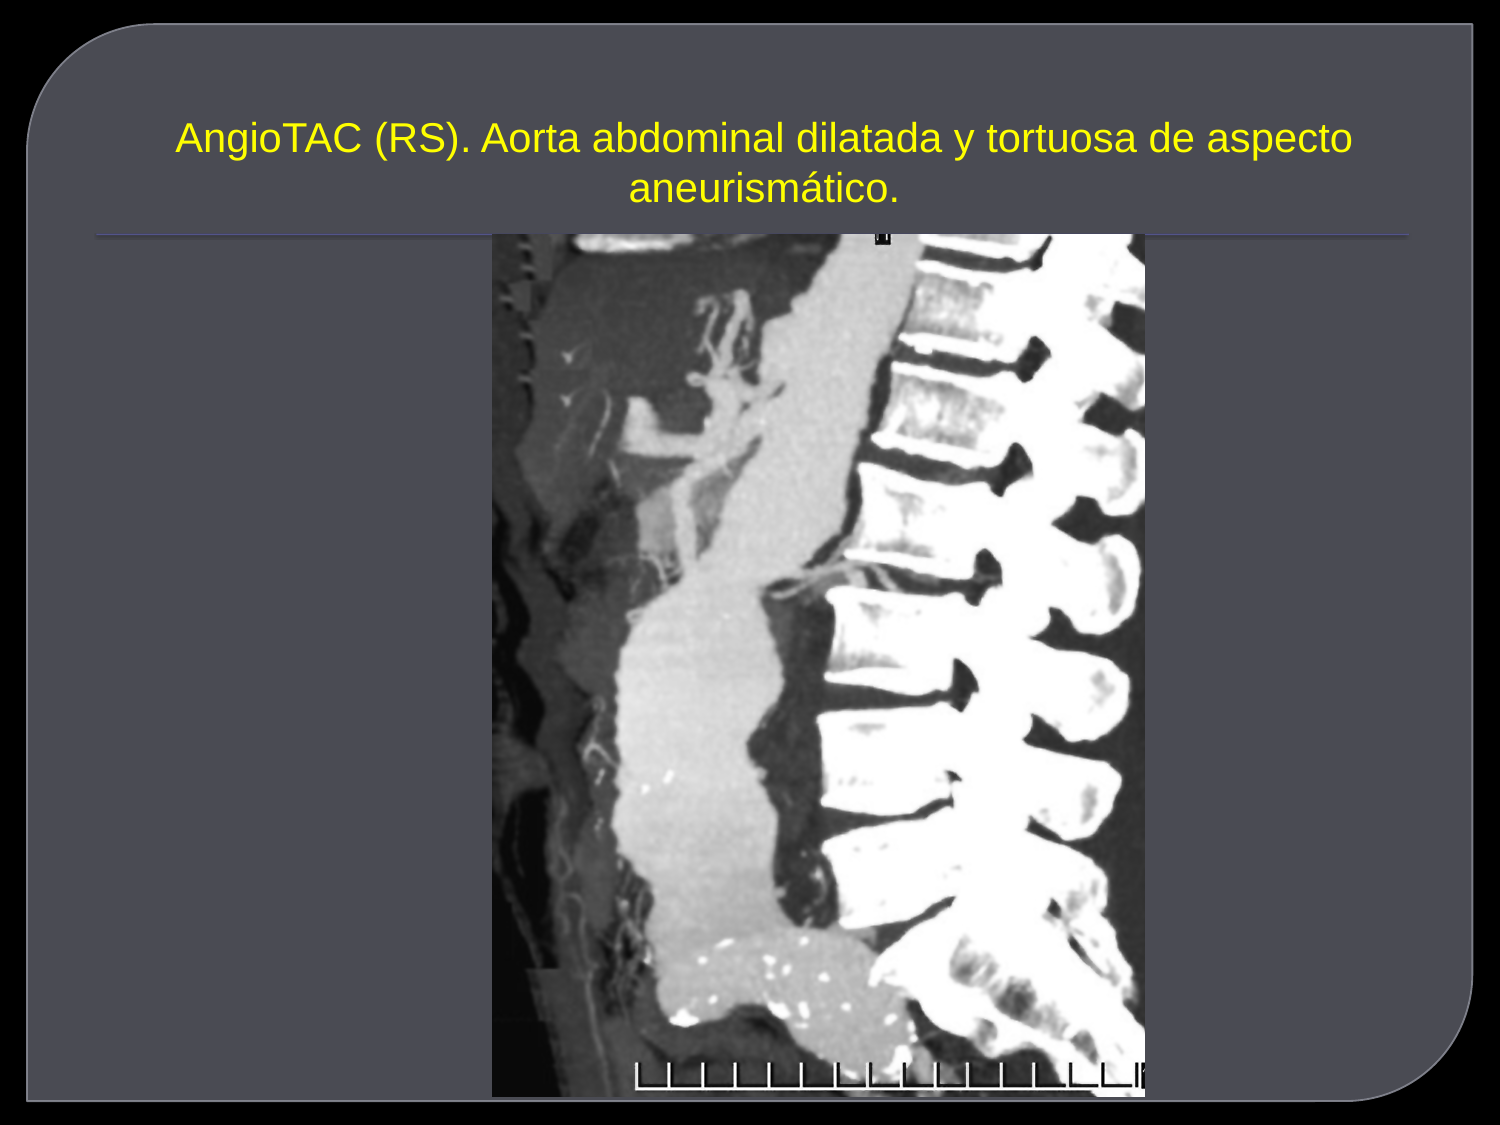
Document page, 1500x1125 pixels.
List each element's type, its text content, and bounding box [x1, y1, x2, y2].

picture [491, 234, 1146, 1097]
text_box AngioTAC (RS). Aorta abdominal dilatada y tortuosa de aspecto aneurismático. [29, 58, 1500, 219]
